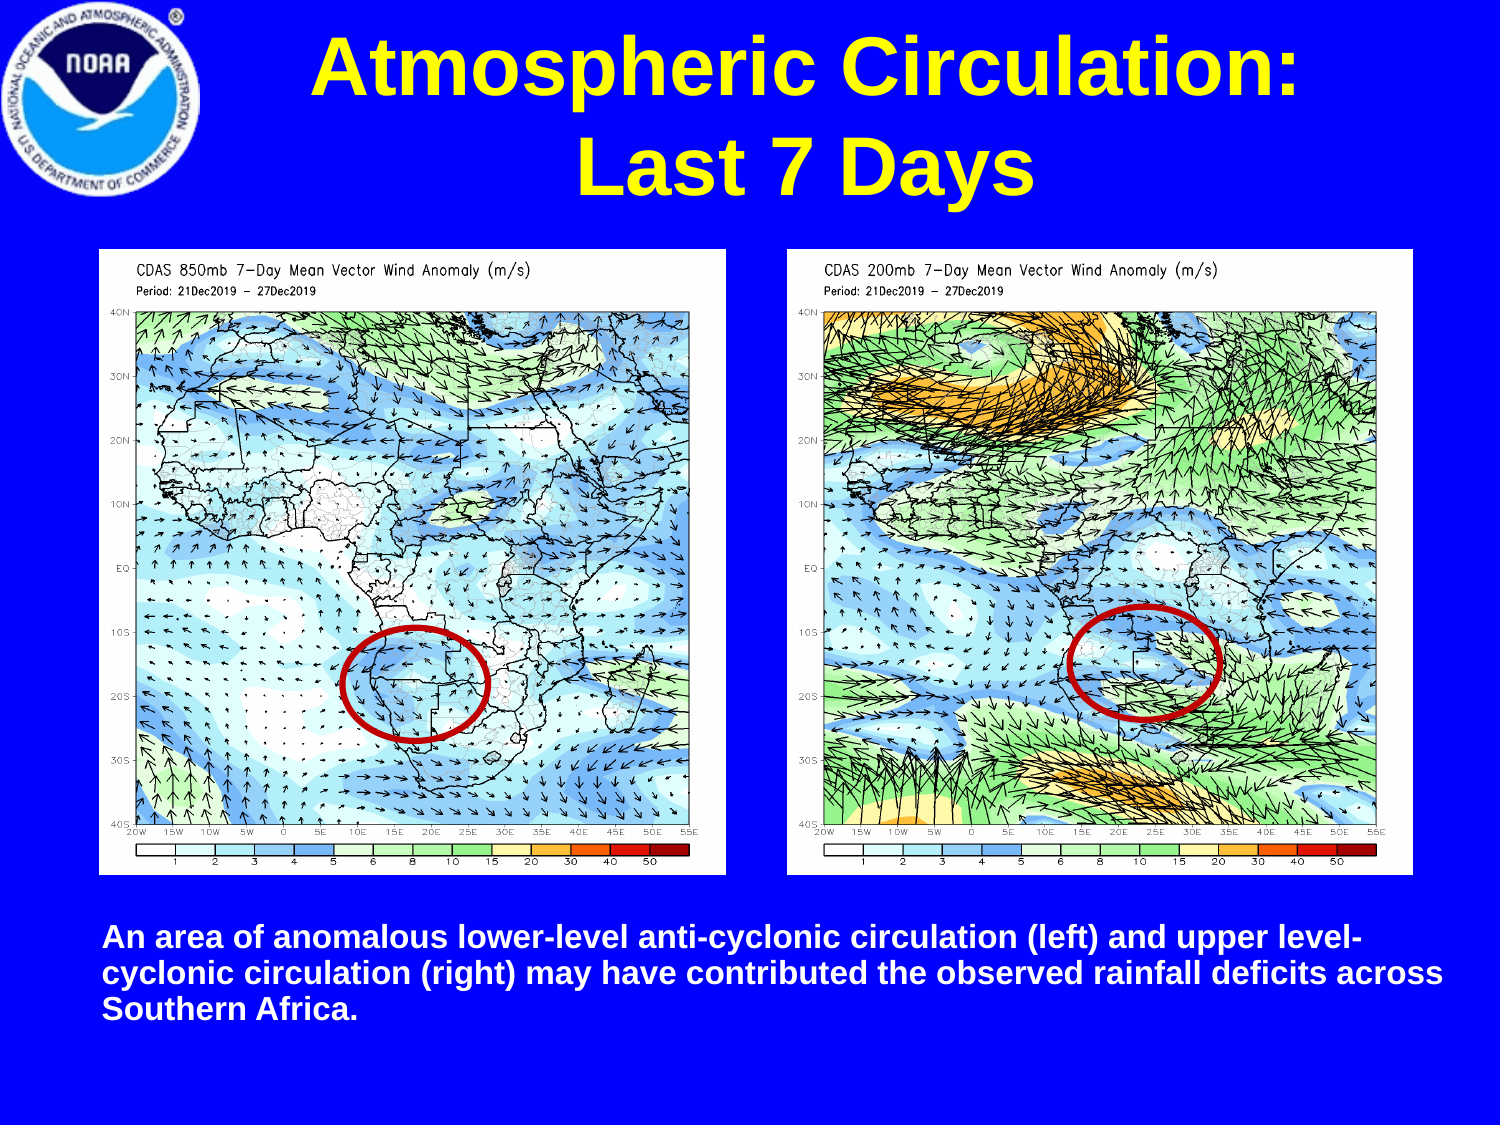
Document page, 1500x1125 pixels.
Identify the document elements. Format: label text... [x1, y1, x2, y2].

title Atmospheric Circulation: Last 7 Days [174, 37, 1438, 188]
picture [99, 249, 726, 876]
text_box An area of anomalous lower-level anti-cyclonic circulation (left) and upper level-cyclonic circulation (right) may have contributed the observed rainfall deficits across Southern Africa. [86, 912, 1462, 1035]
picture [0, 0, 200, 200]
picture [787, 249, 1414, 876]
